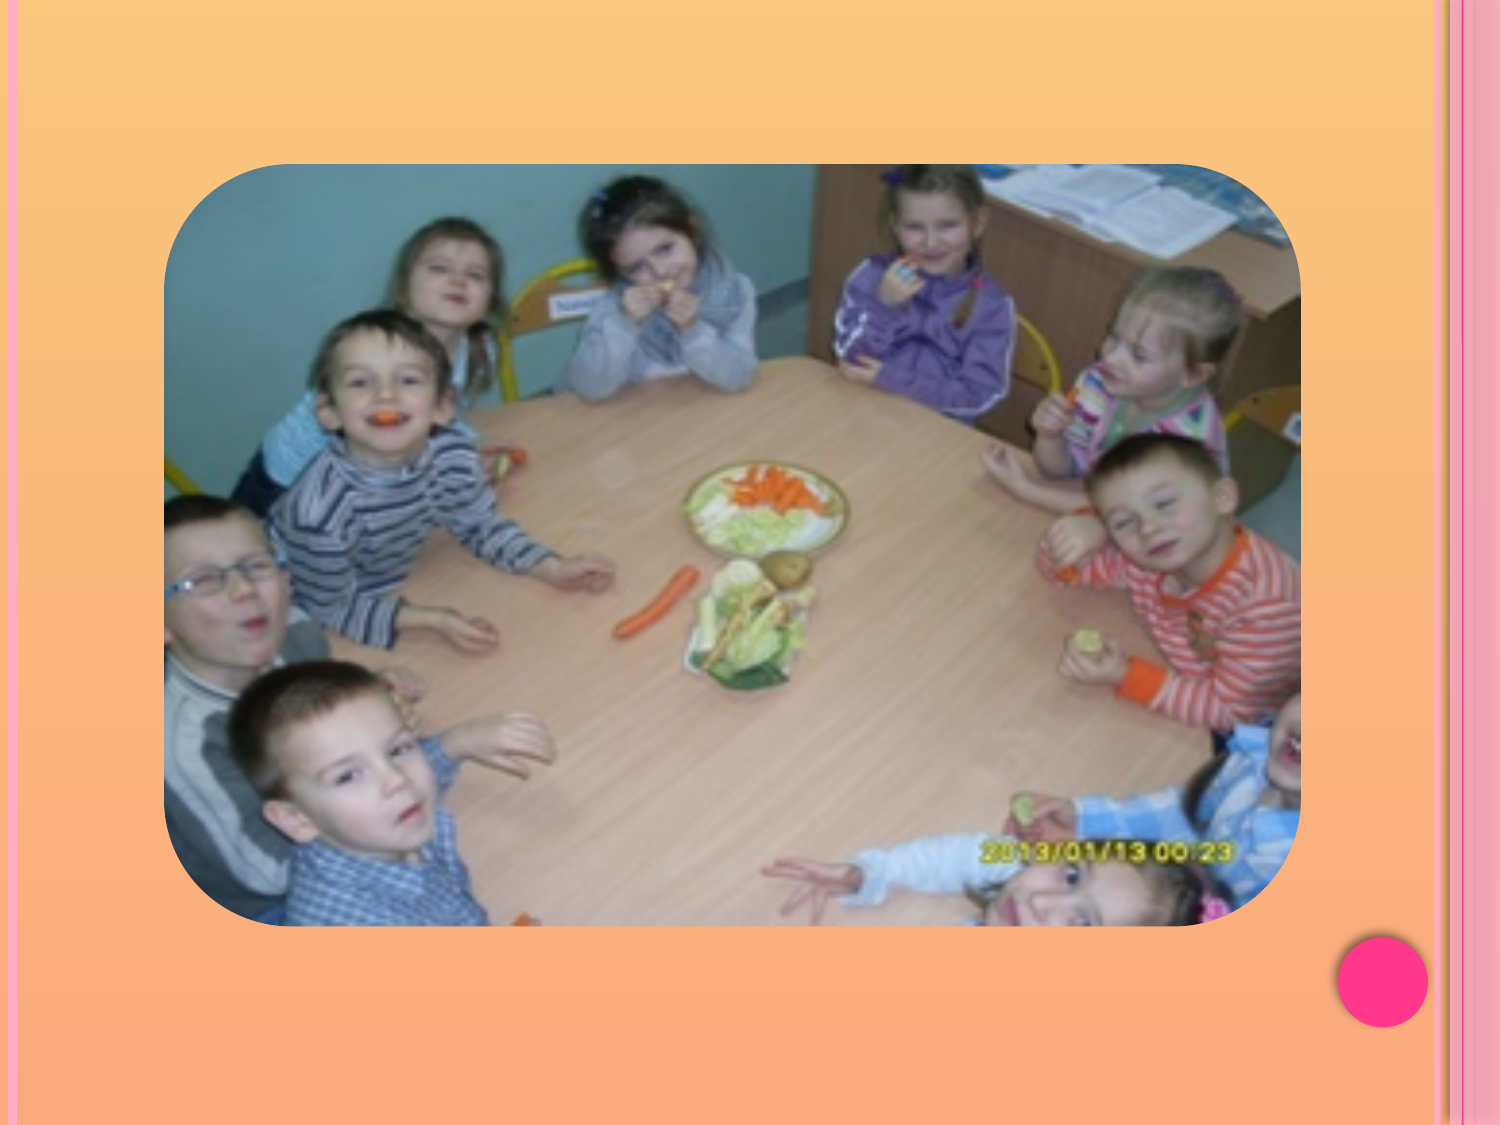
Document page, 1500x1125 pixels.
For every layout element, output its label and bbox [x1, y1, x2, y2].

list [163, 163, 1302, 927]
